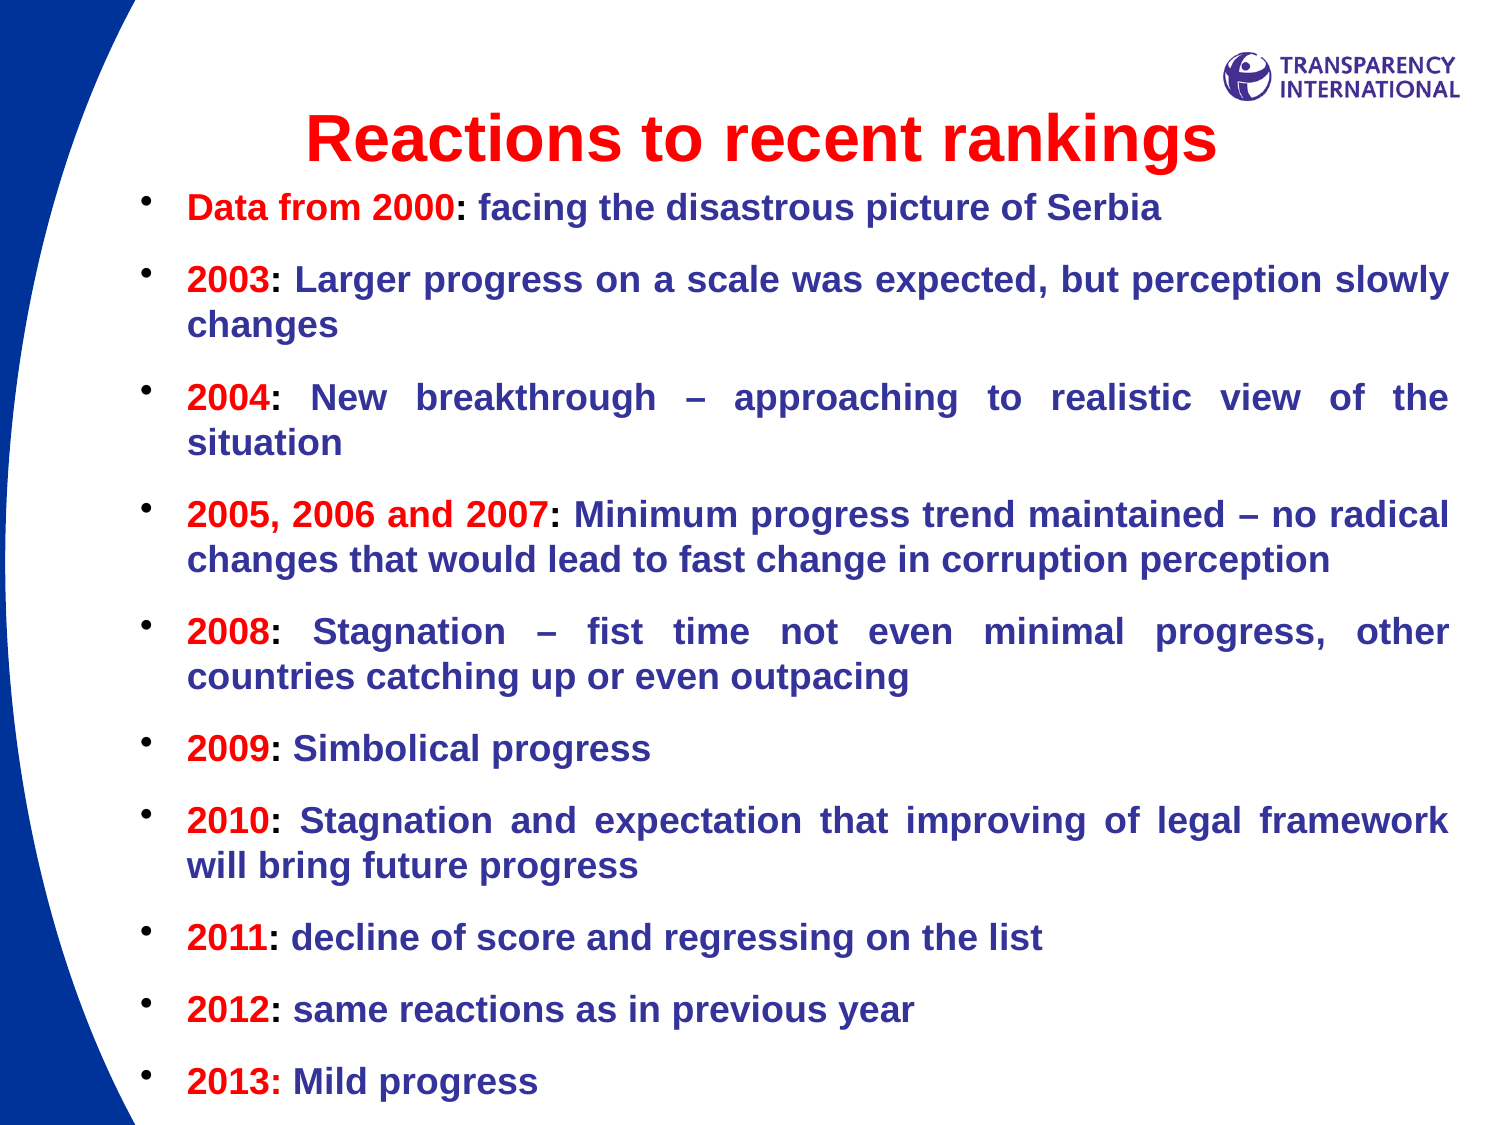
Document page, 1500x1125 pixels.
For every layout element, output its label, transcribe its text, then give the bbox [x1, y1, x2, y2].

picture [1222, 42, 1464, 103]
list Data from 2000: facing the disastrous picture of Serbia 2003: Larger progress on a scale was expected, but perception slowly changes 2004: New breakthrough – approaching to realistic view of the situation 2005, 2006 and 2007: Minimum progress trend maintained – no radical changes that would lead to fast change in corruption perception 2008: Stagnation – fist time not even minimal progress, other countries catching up or even outpacing 2009: Simbolical progress 2010: Stagnation and expectation that improving of legal framework will bring future progress 2011: decline of score and regressing on the list 2012: same reactions as in previous year 2013: Mild progress [124, 175, 1466, 1026]
title Reactions to recent rankings [124, 87, 1401, 175]
